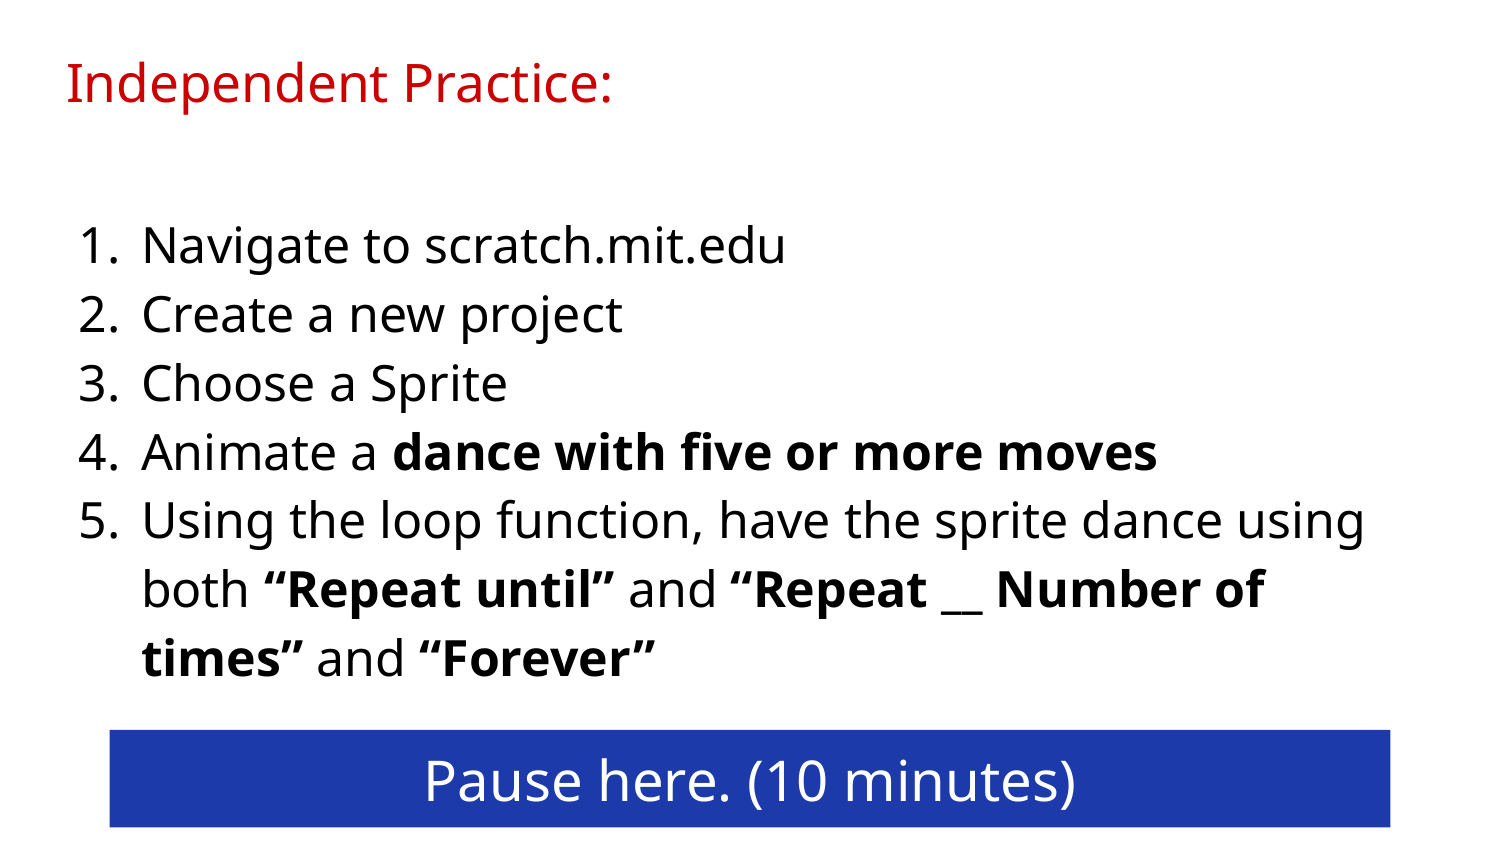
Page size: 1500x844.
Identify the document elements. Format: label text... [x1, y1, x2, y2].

title Independent Practice: [51, 34, 1449, 129]
list Navigate to scratch.mit.edu Create a new project Choose a Sprite Animate a dance with five or more moves Using the loop function, have the sprite dance using both “Repeat until” and “Repeat __ Number of times” and “Forever” [51, 189, 1449, 750]
text_box Pause here. (10 minutes) [109, 729, 1391, 828]
